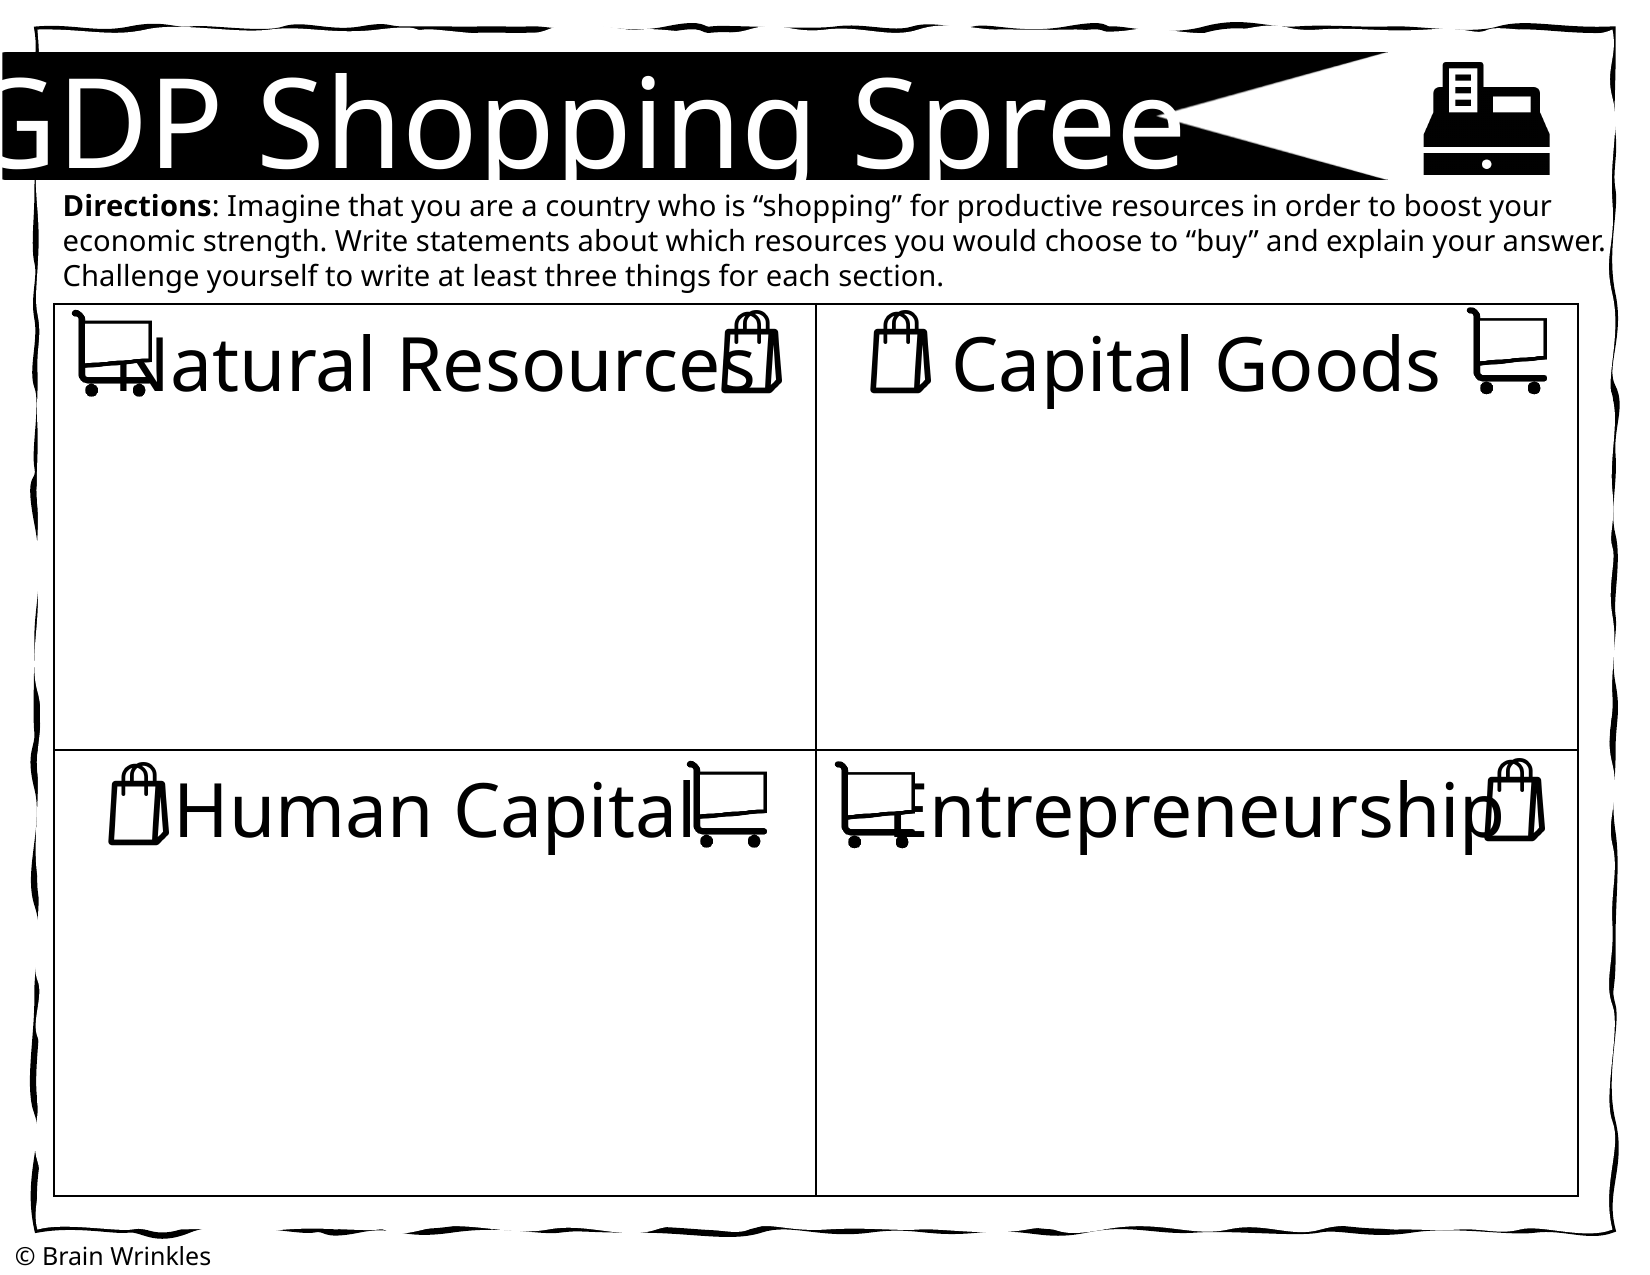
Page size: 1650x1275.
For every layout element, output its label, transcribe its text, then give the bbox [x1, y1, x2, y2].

text_box GDP Shopping Spree [0, 35, 1203, 201]
text_box [36, 24, 1616, 179]
picture [1411, 46, 1562, 197]
table_cell Entrepreneurship [817, 751, 1577, 1195]
table_cell Human Capital [55, 751, 815, 1195]
picture [93, 758, 184, 849]
text_box [32, 201, 1618, 1235]
text_box Directions: Imagine that you are a country who is “shopping” for productive resources in order to boost your economic strength. Write statements about which resources you would choose to “buy” and explain your answer. Challenge yourself to write at least three things for each section. [47, 179, 1623, 300]
picture [2, 52, 1389, 180]
picture [826, 752, 930, 857]
picture [855, 306, 946, 397]
table_header Capital Goods [817, 305, 1577, 749]
picture [678, 752, 782, 856]
picture [1458, 298, 1562, 403]
picture [1469, 754, 1560, 845]
picture [706, 306, 797, 397]
picture [63, 301, 167, 405]
table_header Natural Resources [55, 305, 815, 749]
text_box © Brain Wrinkles [0, 1233, 327, 1275]
